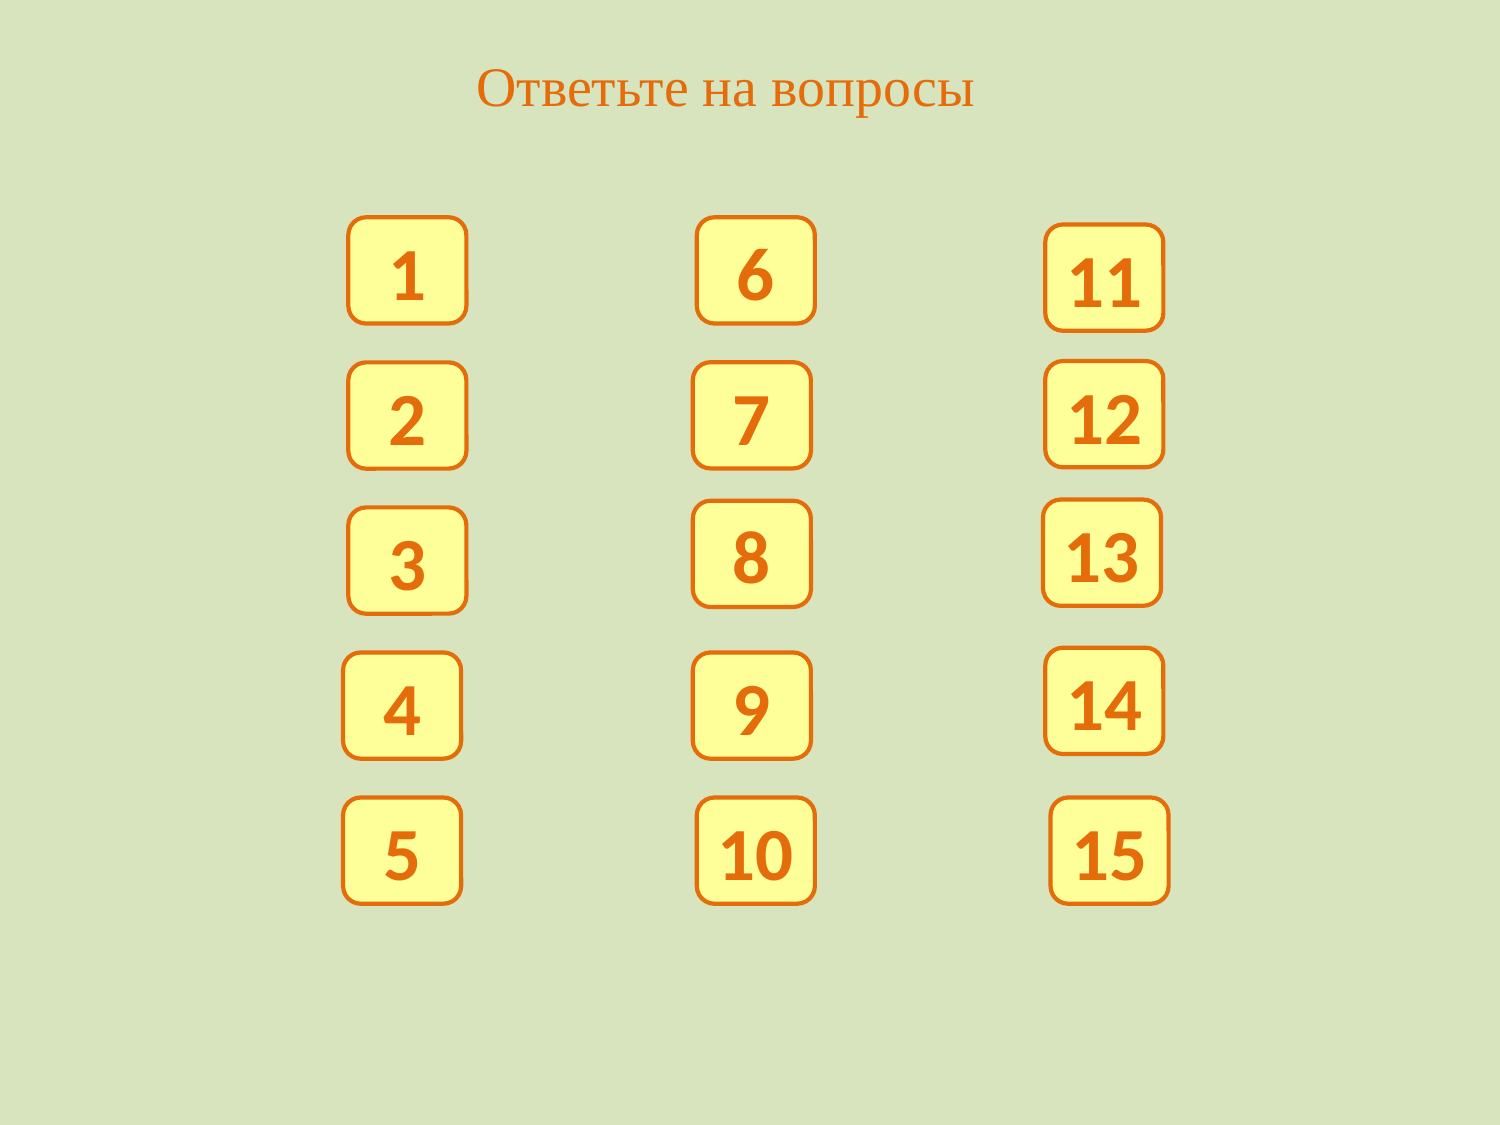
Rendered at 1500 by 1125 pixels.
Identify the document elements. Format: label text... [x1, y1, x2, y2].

text_box 14 [1043, 645, 1166, 757]
title Ответьте на вопросы [88, 42, 1364, 126]
text_box 9 [690, 650, 814, 761]
text_box 8 [690, 498, 814, 610]
text_box 4 [340, 650, 464, 761]
text_box 3 [346, 505, 469, 616]
text_box 6 [694, 215, 817, 326]
text_box 11 [1043, 222, 1166, 333]
text_box 10 [694, 795, 817, 906]
text_box 12 [1043, 358, 1166, 470]
text_box 7 [690, 360, 814, 471]
text_box 2 [346, 360, 469, 471]
text_box 5 [340, 795, 464, 906]
text_box 15 [1048, 795, 1171, 906]
text_box 1 [346, 215, 469, 326]
text_box 13 [1040, 497, 1164, 608]
